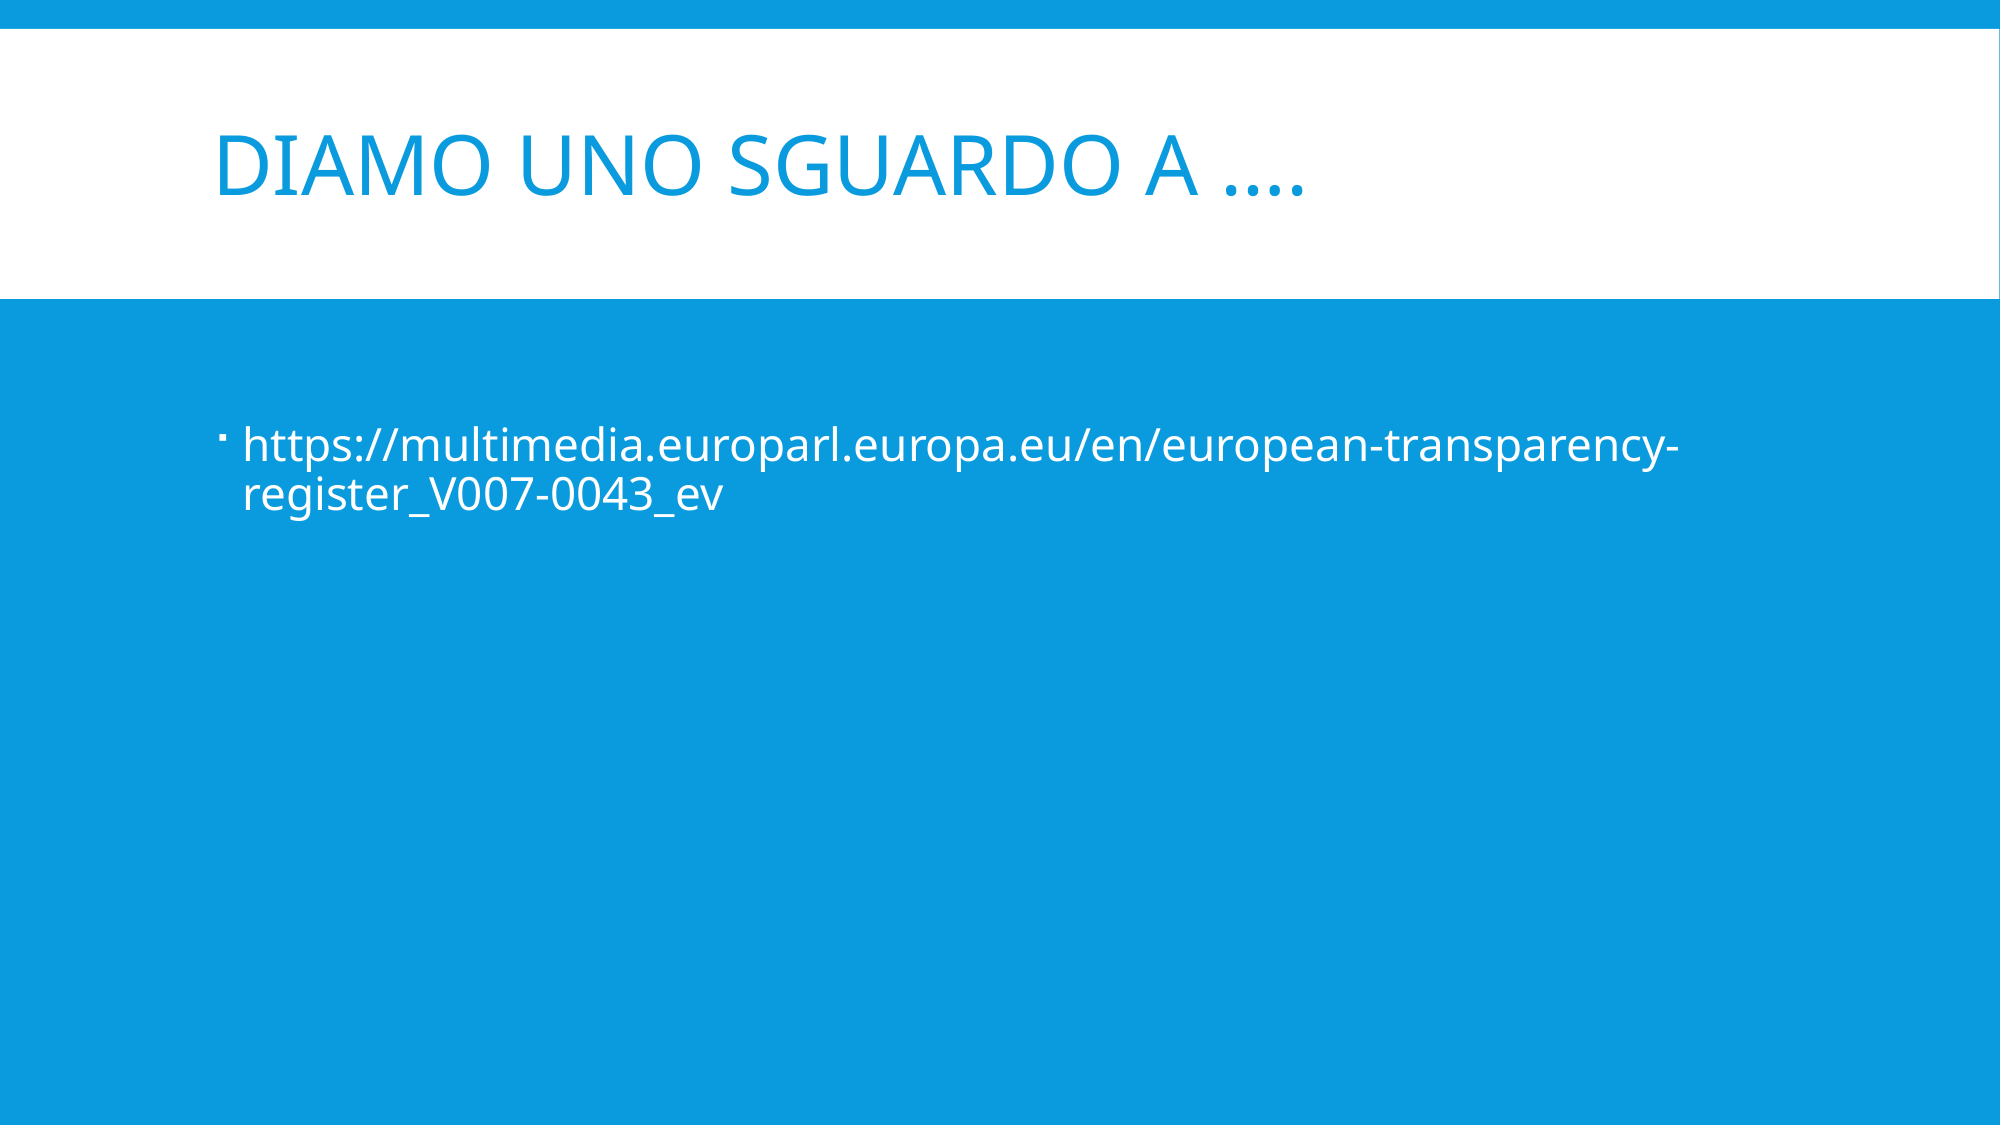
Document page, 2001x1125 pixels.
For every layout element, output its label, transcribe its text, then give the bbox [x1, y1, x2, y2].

title Diamo uno sguardo a …. [197, 46, 1803, 295]
list https://multimedia.europarl.europa.eu/en/european-transparency-register_V007-0043_ev [197, 329, 1803, 1020]
